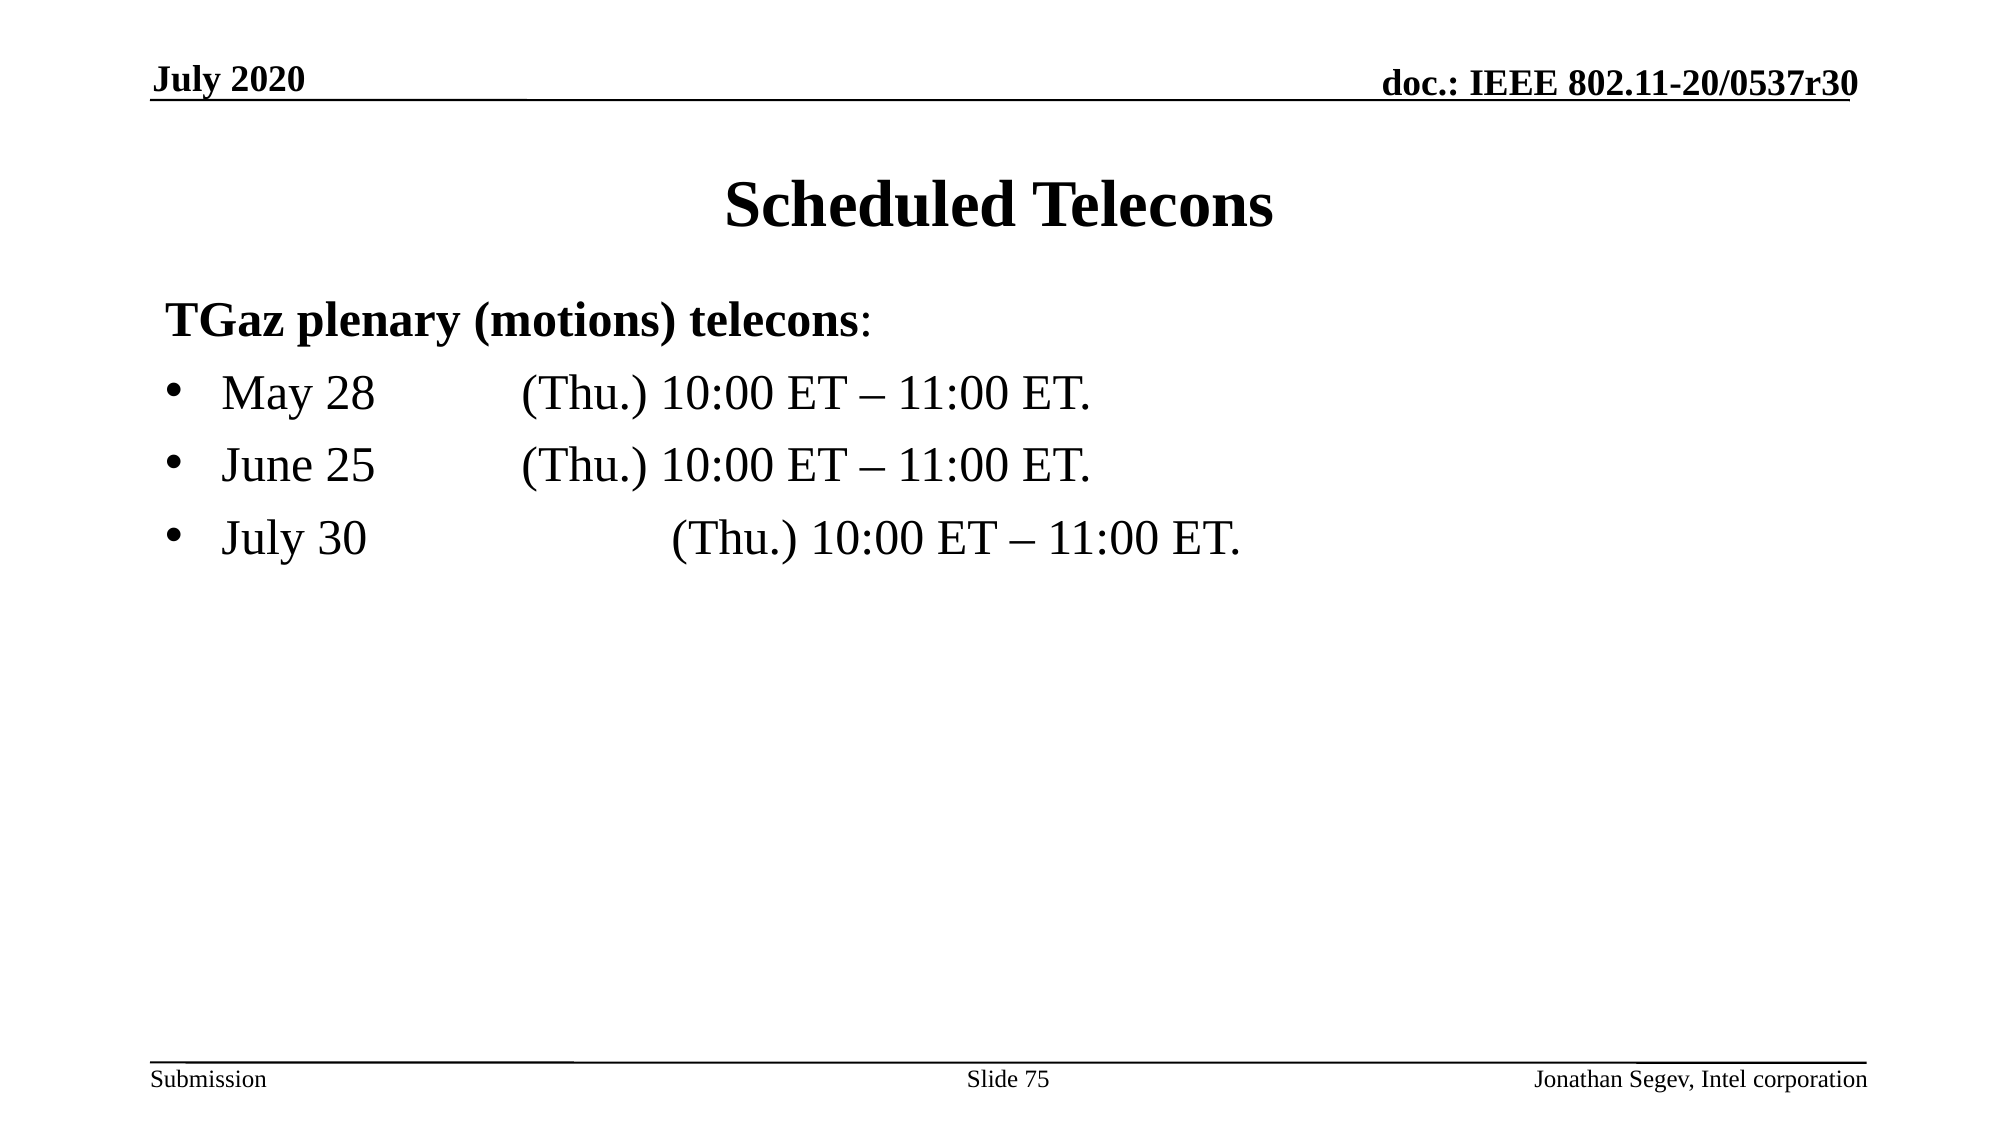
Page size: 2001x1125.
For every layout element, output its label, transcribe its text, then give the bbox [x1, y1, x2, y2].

slide_number Slide 75 [950, 1061, 1067, 1123]
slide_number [152, 54, 563, 100]
footer Jonathan Segev, Intel corporation [1171, 1061, 1869, 1093]
title Scheduled Telecons [149, 112, 1850, 278]
list TGaz plenary (motions) telecons: May 28 (Thu.) 10:00 ET – 11:00 ET. June 25 (Thu.) 10:00 ET – 11:00 ET. July 30 (Thu.) 10:00 ET – 11:00 ET. [149, 278, 1850, 670]
